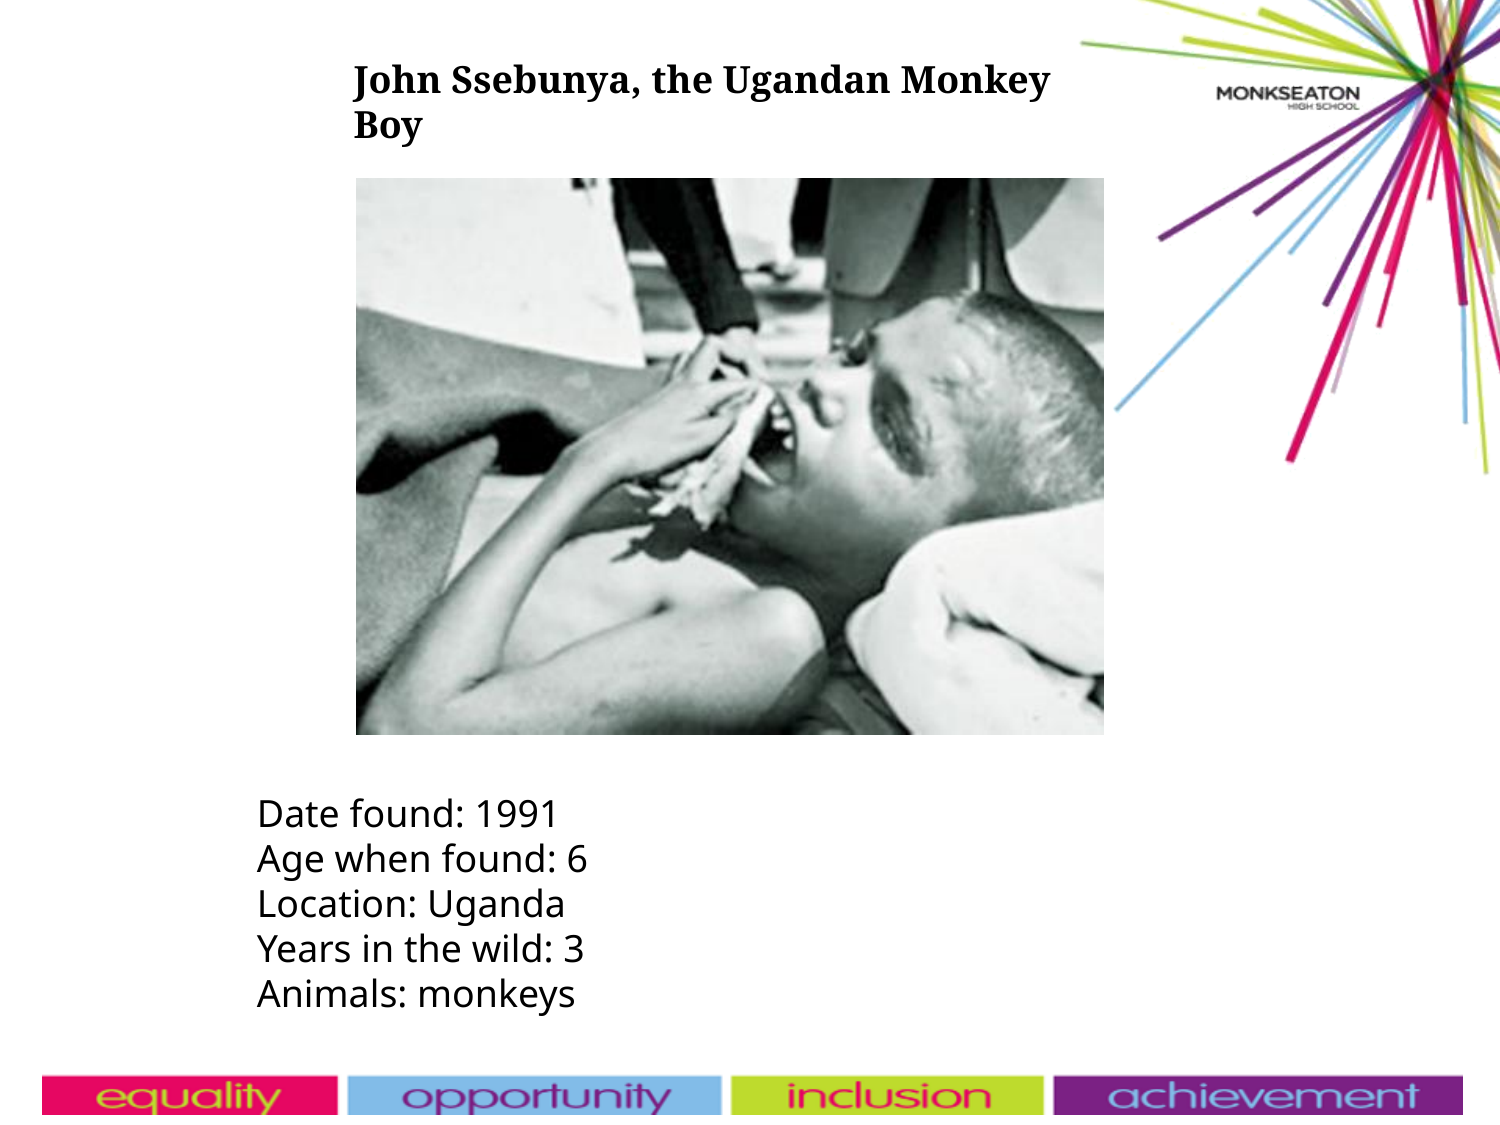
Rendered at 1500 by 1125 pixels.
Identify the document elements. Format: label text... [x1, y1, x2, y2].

text_box Date found: 1991 Age when found: 6 Location: Uganda Years in the wild: 3 Animals: monkeys [242, 782, 993, 1022]
picture [42, 1072, 1463, 1115]
text_box John Ssebunya, the Ugandan Monkey Boy [338, 48, 1071, 154]
picture [356, 0, 1500, 735]
